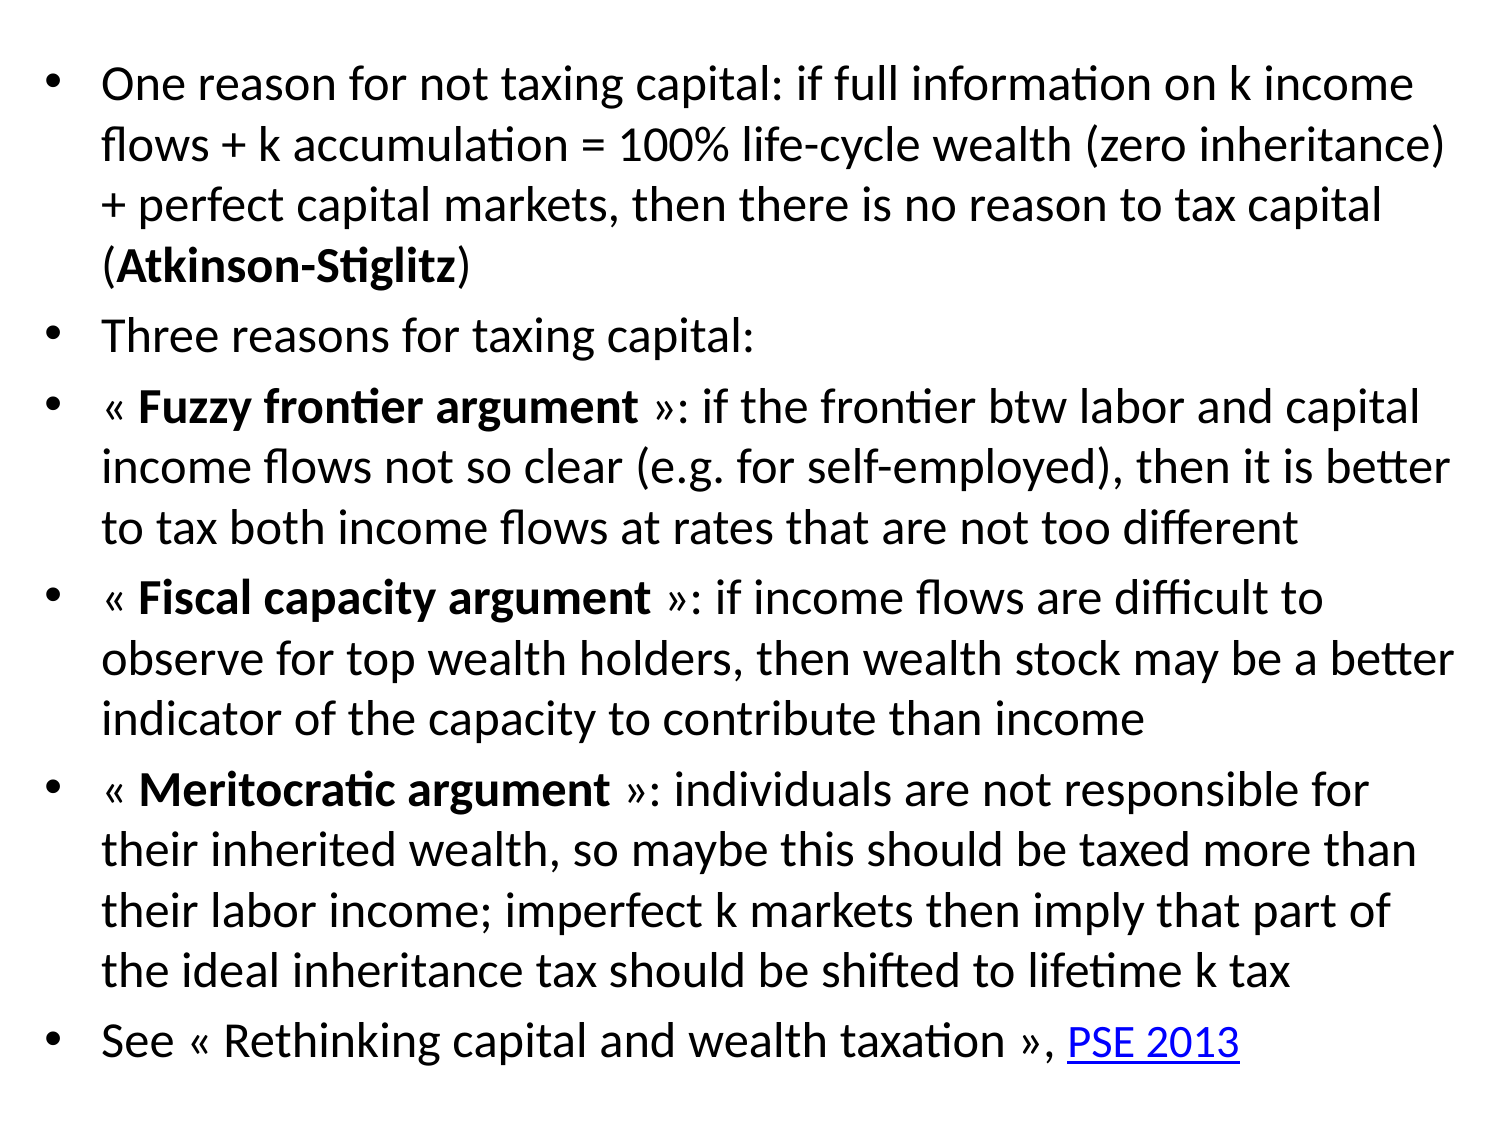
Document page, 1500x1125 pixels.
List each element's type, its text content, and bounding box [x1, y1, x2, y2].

list One reason for not taxing capital: if full information on k income flows + k accumulation = 100% life-cycle wealth (zero inheritance) + perfect capital markets, then there is no reason to tax capital (Atkinson-Stiglitz) Three reasons for taxing capital: « Fuzzy frontier argument »: if the frontier btw labor and capital income flows not so clear (e.g. for self-employed), then it is better to tax both income flows at rates that are not too different « Fiscal capacity argument »: if income flows are difficult to observe for top wealth holders, then wealth stock may be a better indicator of the capacity to contribute than income « Meritocratic argument »: individuals are not responsible for their inherited wealth, so maybe this should be taxed more than their labor income; imperfect k markets then imply that part of the ideal inheritance tax should be shifted to lifetime k tax See « Rethinking capital and wealth taxation », PSE 2013 [29, 42, 1483, 1094]
